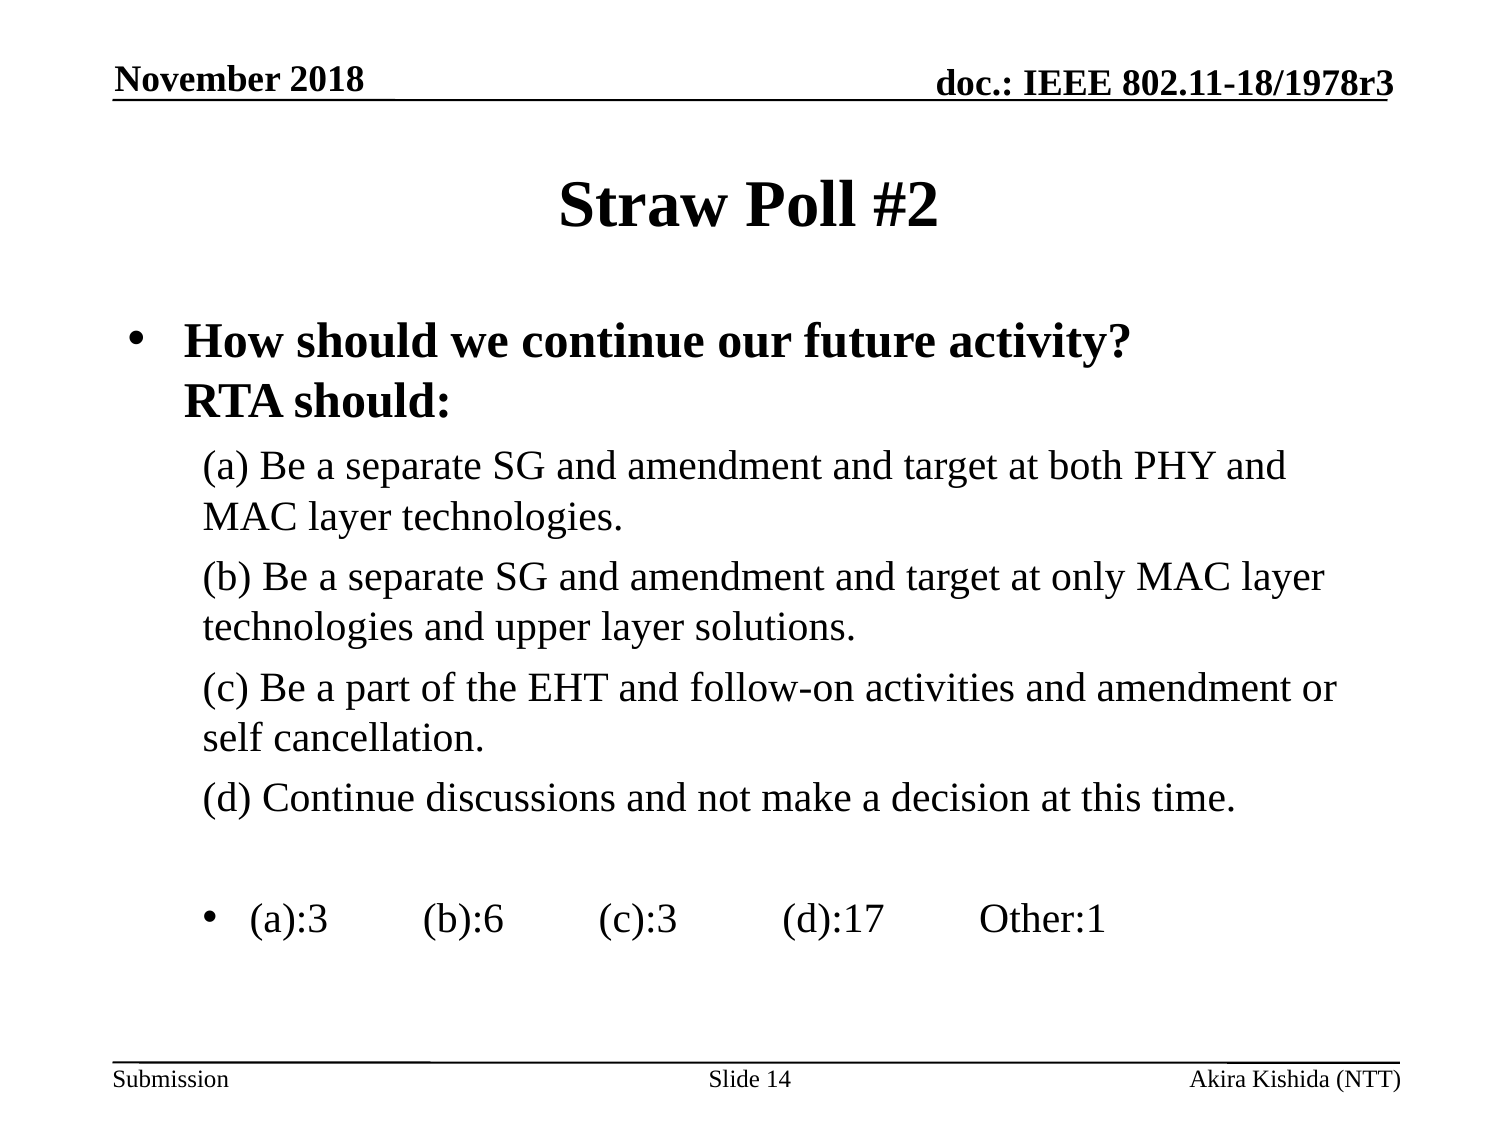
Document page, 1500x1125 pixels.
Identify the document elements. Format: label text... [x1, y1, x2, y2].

title Straw Poll #2 [112, 112, 1388, 288]
slide_number Slide 14 [684, 1061, 816, 1123]
footer Akira Kishida (NTT) [878, 1061, 1402, 1093]
list How should we continue our future activity? RTA should: (a) Be a separate SG and amendment and target at both PHY and MAC layer technologies. (b) Be a separate SG and amendment and target at only MAC layer technologies and upper layer solutions. (c) Be a part of the EHT and follow-on activities and amendment or self cancellation. (d) Continue discussions and not make a decision at this time. (a):3 (b):6 (c):3 (d):17 Other:1 [112, 299, 1388, 1048]
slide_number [114, 54, 423, 100]
